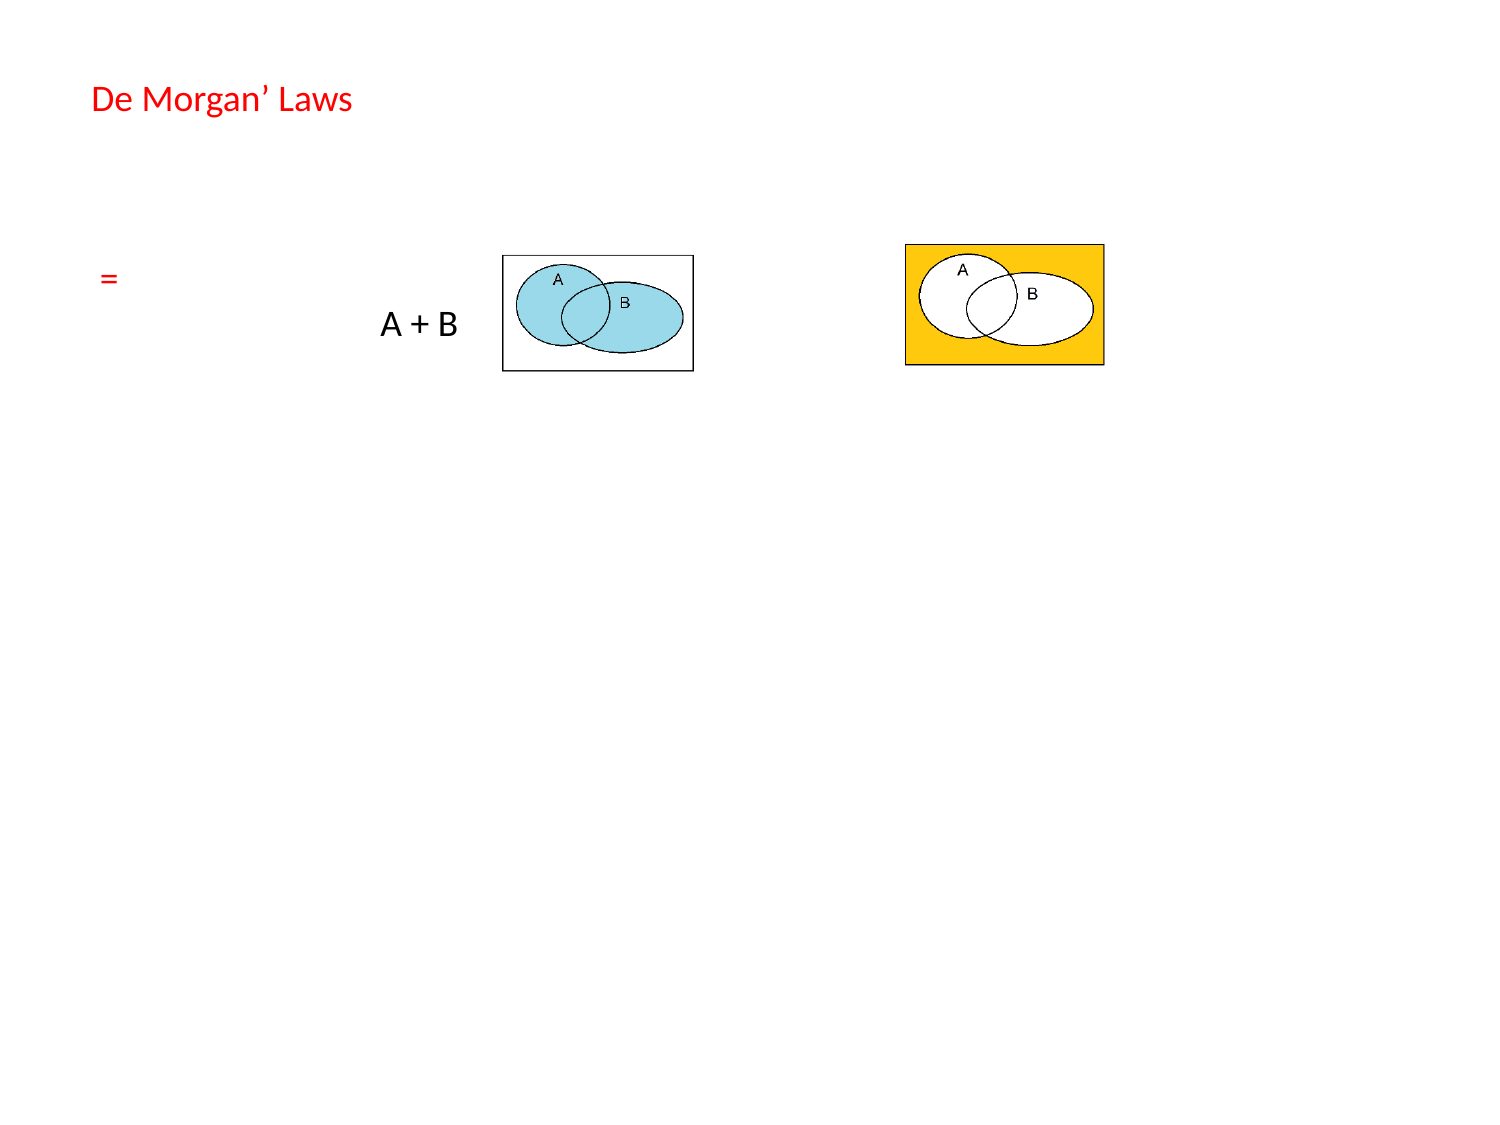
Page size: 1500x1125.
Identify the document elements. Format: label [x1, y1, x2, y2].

picture [492, 247, 703, 383]
picture [895, 235, 1114, 376]
